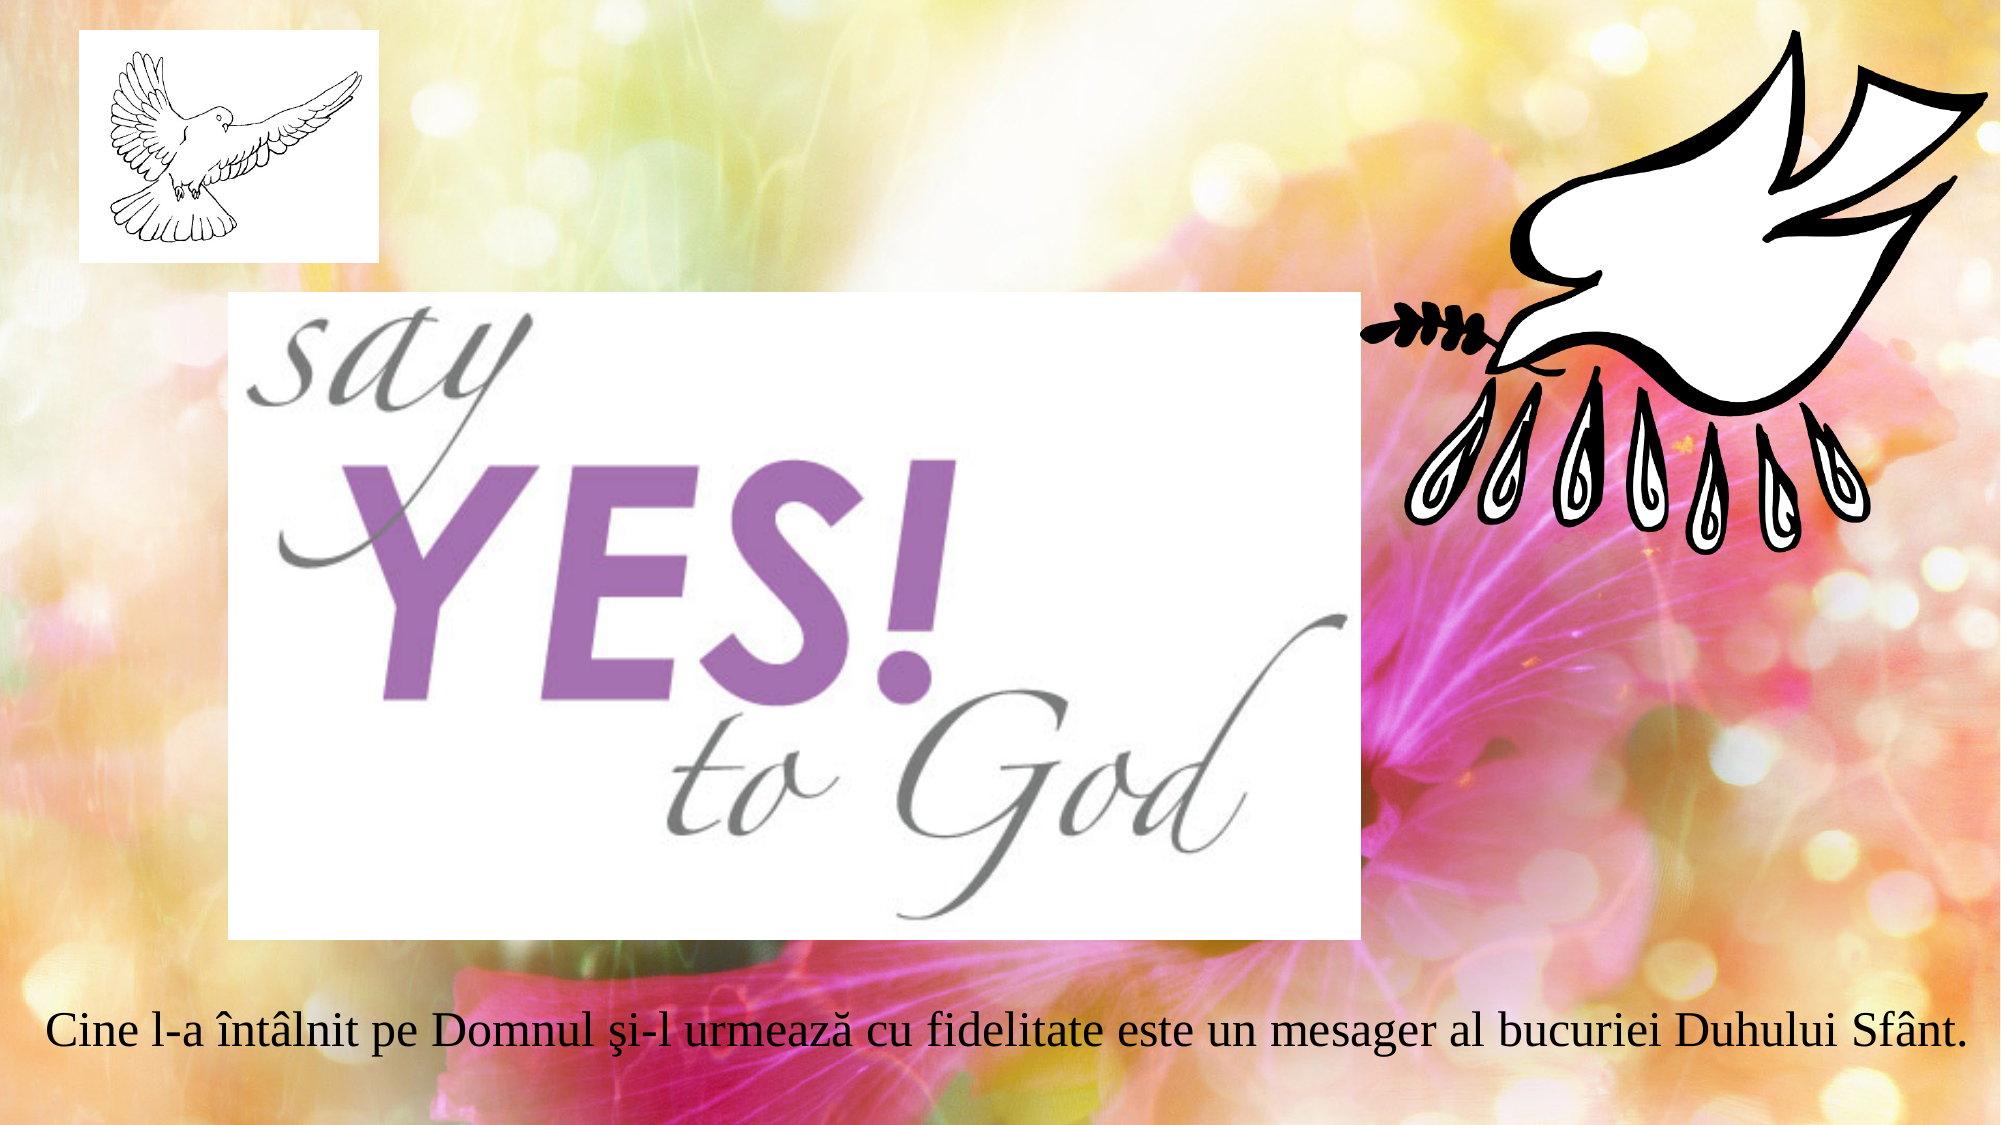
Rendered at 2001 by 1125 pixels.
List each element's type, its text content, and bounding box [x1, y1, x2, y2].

text_box Cine l-a întâlnit pe Domnul şi-l urmează cu fidelitate este un mesager al bucuriei Duhului Sfânt. [0, 980, 2000, 1064]
picture [0, 0, 2001, 1125]
